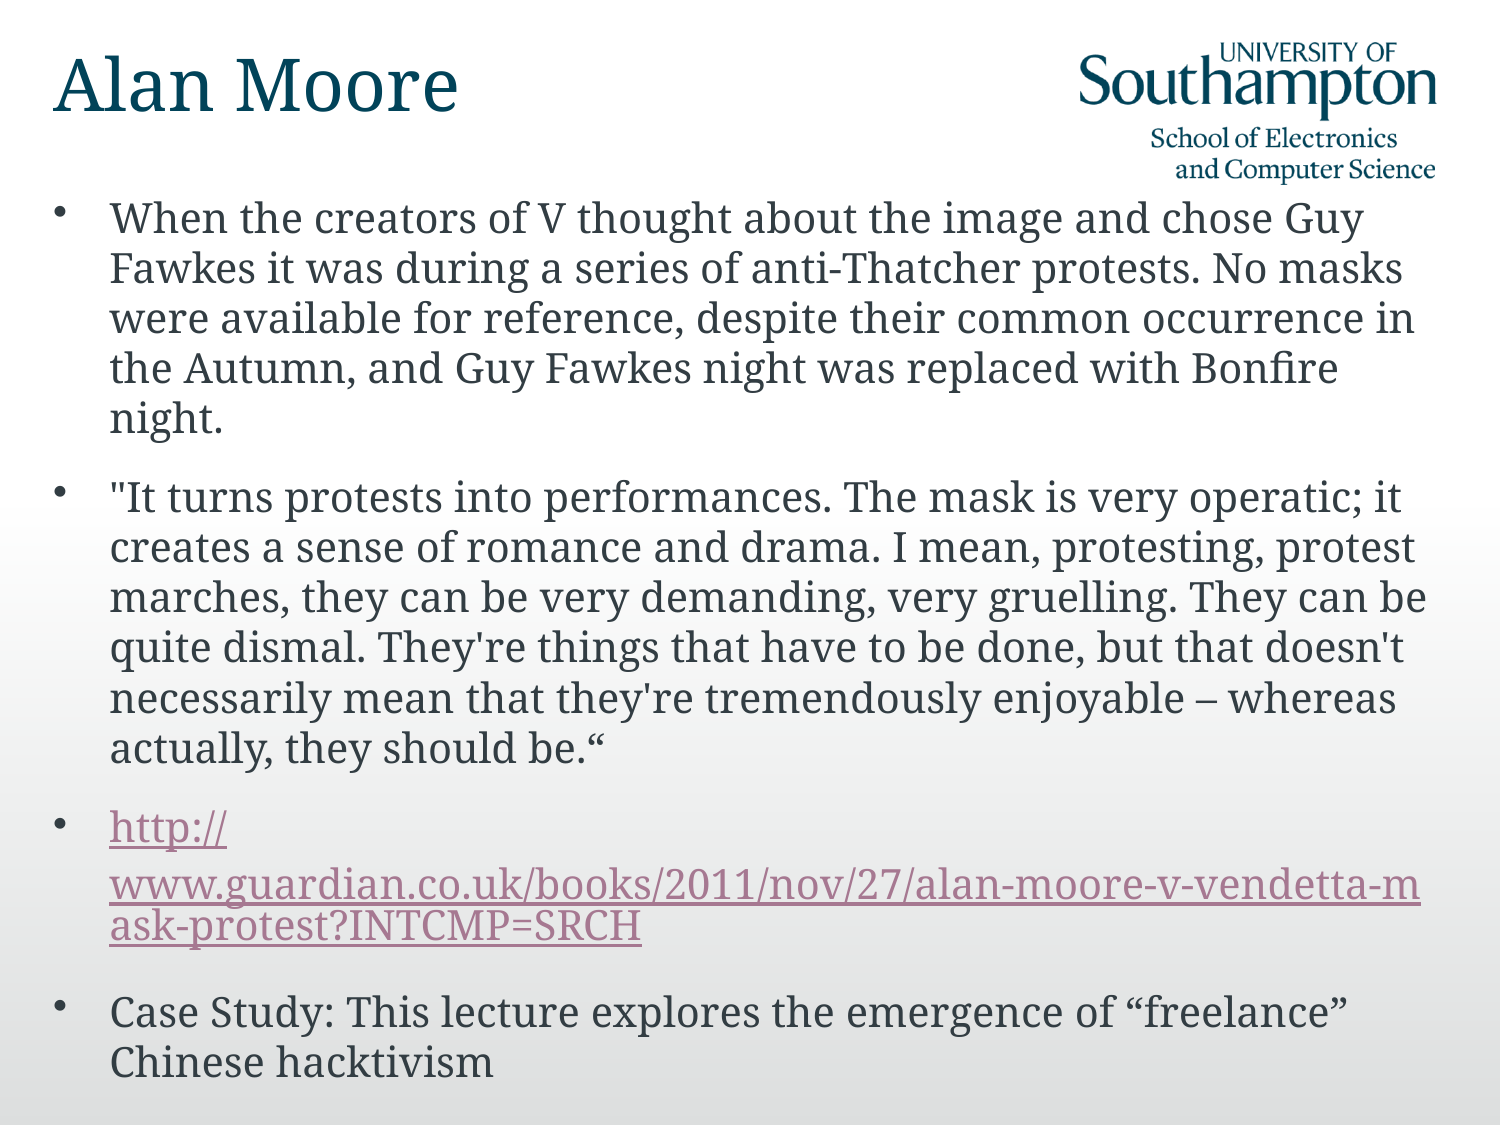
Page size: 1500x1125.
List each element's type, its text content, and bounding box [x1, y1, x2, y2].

title Alan Moore [52, 30, 1448, 162]
list When the creators of V thought about the image and chose Guy Fawkes it was during a series of anti-Thatcher protests. No masks were available for reference, despite their common occurrence in the Autumn, and Guy Fawkes night was replaced with Bonfire night. "It turns protests into performances. The mask is very operatic; it creates a sense of romance and drama. I mean, protesting, protest marches, they can be very demanding, very gruelling. They can be quite dismal. They're things that have to be done, but that doesn't necessarily mean that they're tremendously enjoyable – whereas actually, they should be.“ http://www.guardian.co.uk/books/2011/nov/27/alan-moore-v-vendetta-mask-protest?INTCMP=SRCH Case Study: This lecture explores the emergence of “freelance” Chinese hacktivism [52, 184, 1448, 1048]
picture [1080, 162, 1437, 184]
